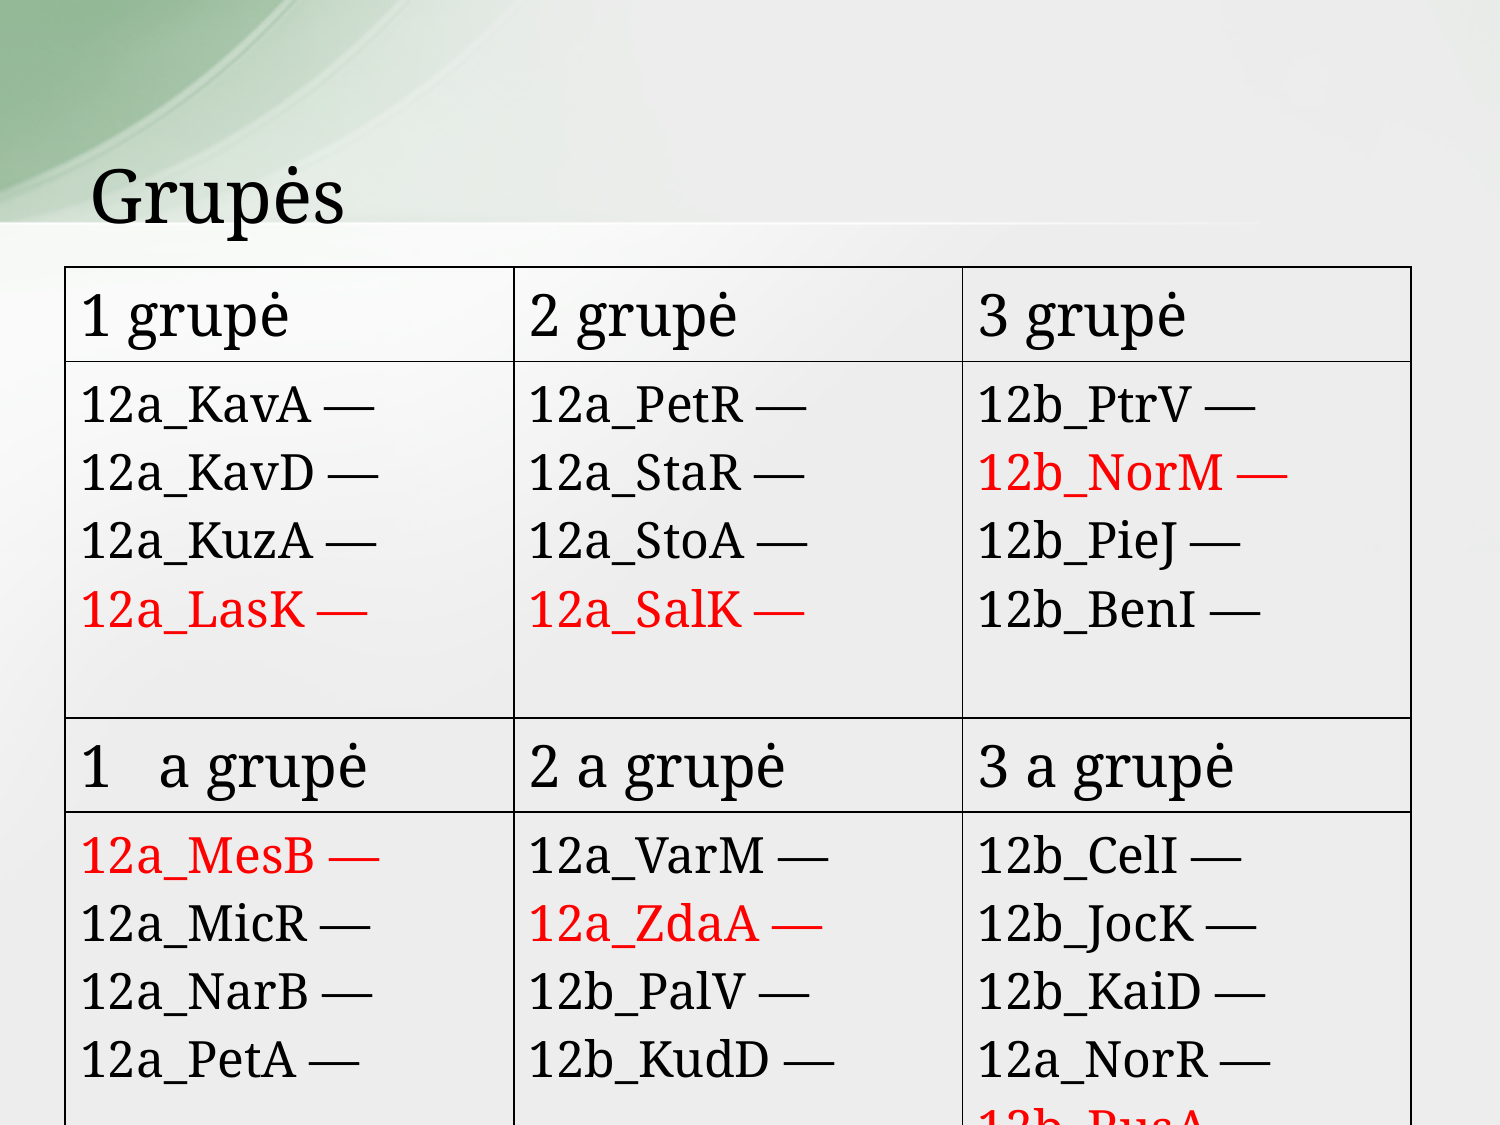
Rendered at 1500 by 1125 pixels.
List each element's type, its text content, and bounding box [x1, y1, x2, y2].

table_header 1 grupė [66, 268, 513, 361]
table_cell 12b_CelI — 12b_JocK — 12b_KaiD — 12a_NorR — 12b_RusA — [963, 813, 1410, 1125]
table_cell 12a_KavA — 12a_KavD — 12a_KuzA — 12a_LasK — [66, 362, 513, 717]
table_header 2 grupė [515, 268, 962, 361]
table_cell 3 a grupė [963, 719, 1410, 811]
table_cell 12a_VarM — 12a_ZdaA — 12b_PalV — 12b_KudD — [515, 813, 962, 1125]
table_cell 2 a grupė [515, 719, 962, 811]
table_header 3 grupė [963, 268, 1410, 361]
table_cell 1 a grupė [66, 719, 513, 811]
table_cell 12a_PetR — 12a_StaR — 12a_StoA — 12a_SalK — [515, 362, 962, 717]
title Grupės [75, 58, 1425, 247]
table_cell 12b_PtrV — 12b_NorM — 12b_PieJ — 12b_BenI — [963, 362, 1410, 717]
picture [0, 0, 1500, 1125]
table_cell 12a_MesB — 12a_MicR — 12a_NarB — 12a_PetA — [66, 813, 513, 1125]
